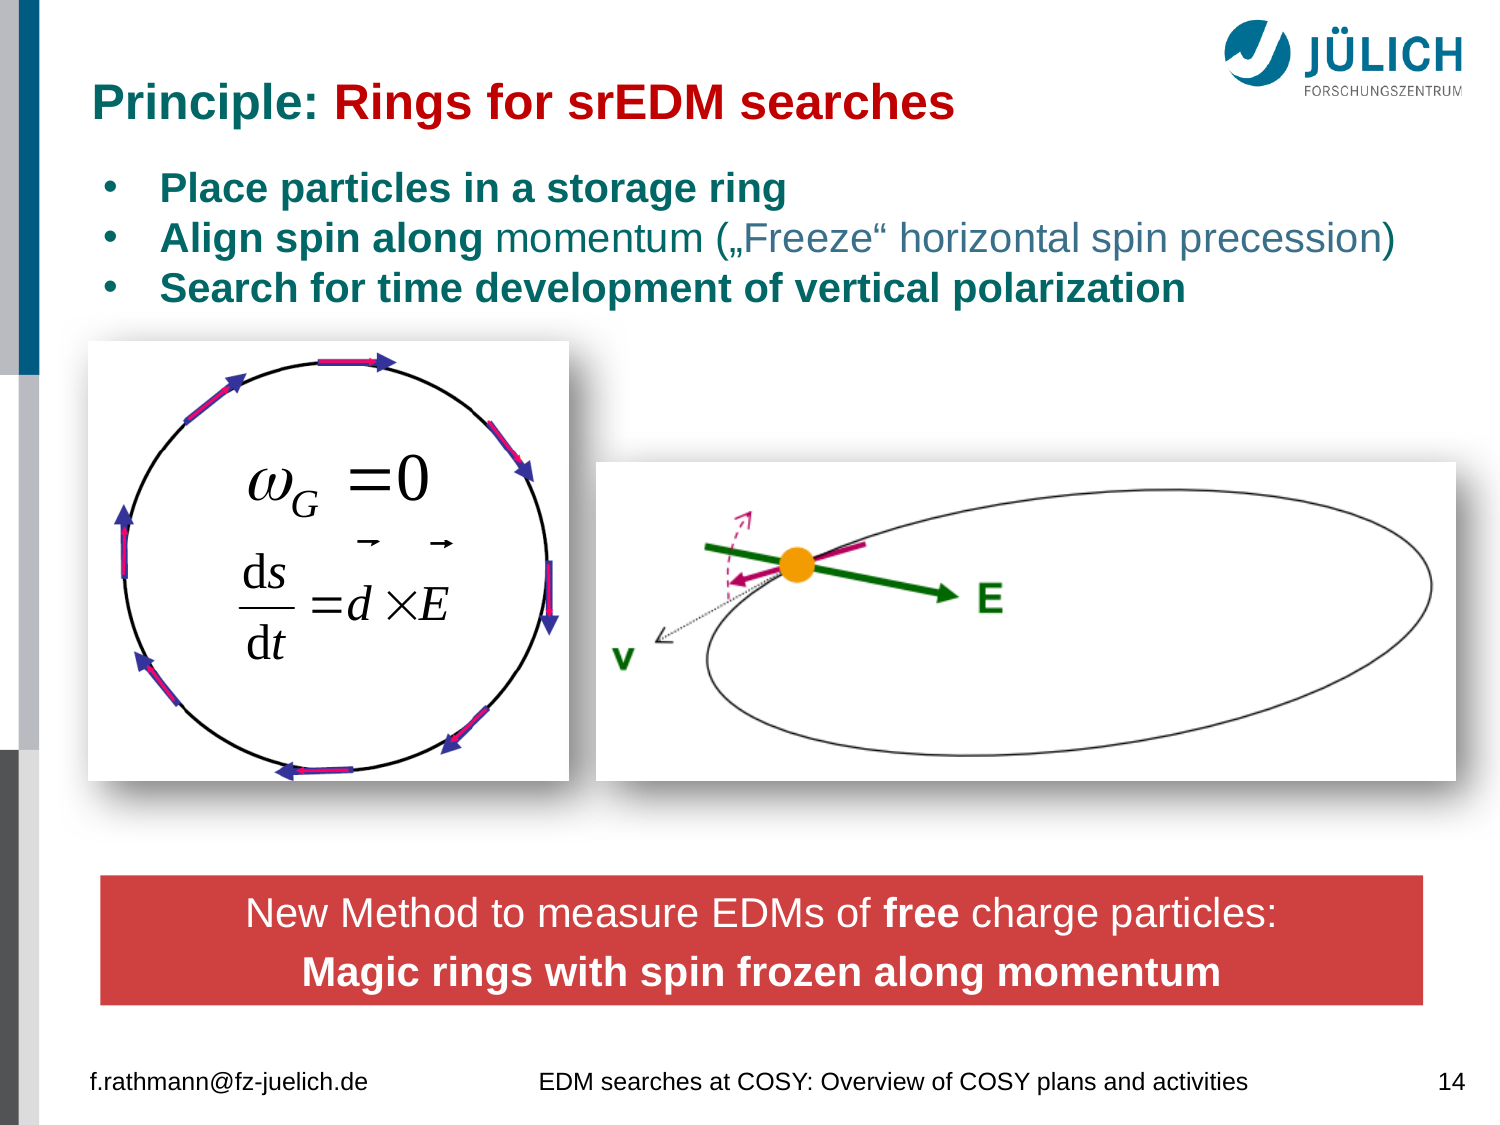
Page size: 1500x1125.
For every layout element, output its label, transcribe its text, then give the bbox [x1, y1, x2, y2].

footer EDM searches at COSY: Overview of COSY plans and activities [414, 1042, 1375, 1103]
slide_number f.rathmann@fz-juelich.de [75, 1042, 391, 1103]
picture [596, 461, 1456, 782]
text_box Principle: Rings for srEDM searches [76, 24, 1352, 138]
slide_number 14 [1375, 1042, 1481, 1103]
text_box New Method to measure EDMs of free charge particles: Magic rings with spin frozen along momentum [100, 875, 1424, 1006]
text_box Place particles in a storage ring Align spin along momentum („Freeze“ horizontal spin precession) Search for time development of vertical polarization [88, 153, 1456, 319]
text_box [236, 432, 443, 536]
picture [88, 341, 570, 782]
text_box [230, 540, 462, 671]
picture [1223, 18, 1462, 96]
